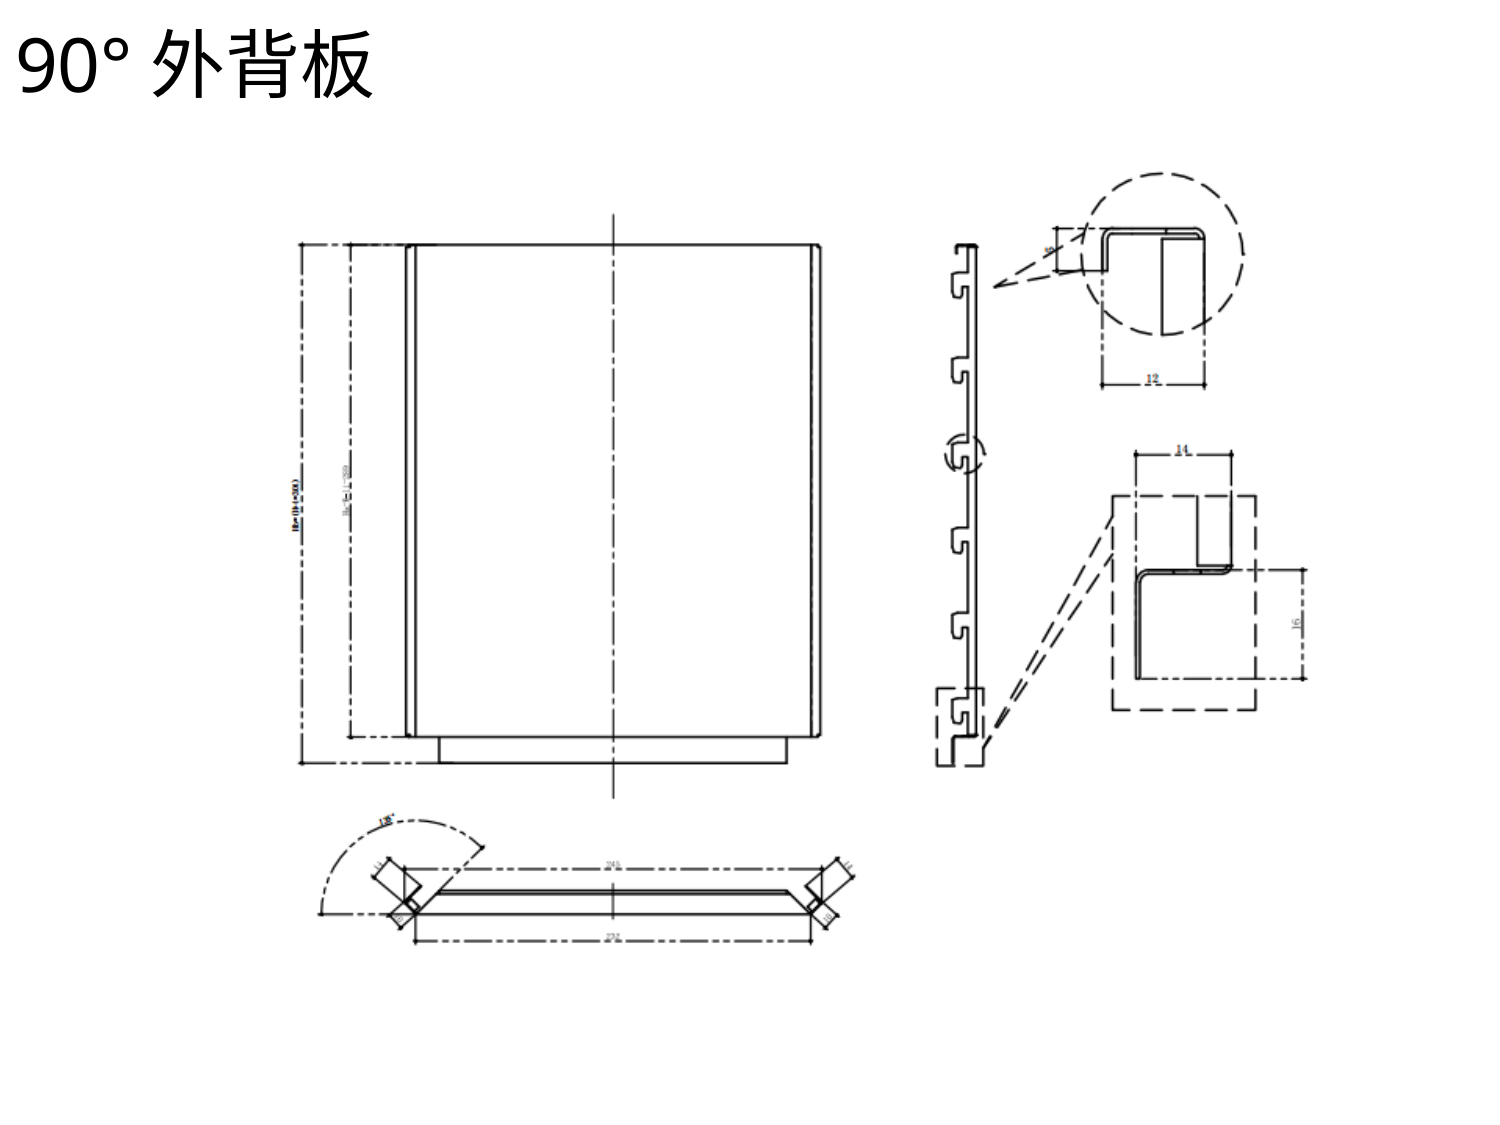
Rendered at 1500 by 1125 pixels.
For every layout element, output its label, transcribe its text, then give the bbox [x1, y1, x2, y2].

picture [183, 145, 1317, 979]
text_box 90°外背板 [0, 0, 514, 126]
